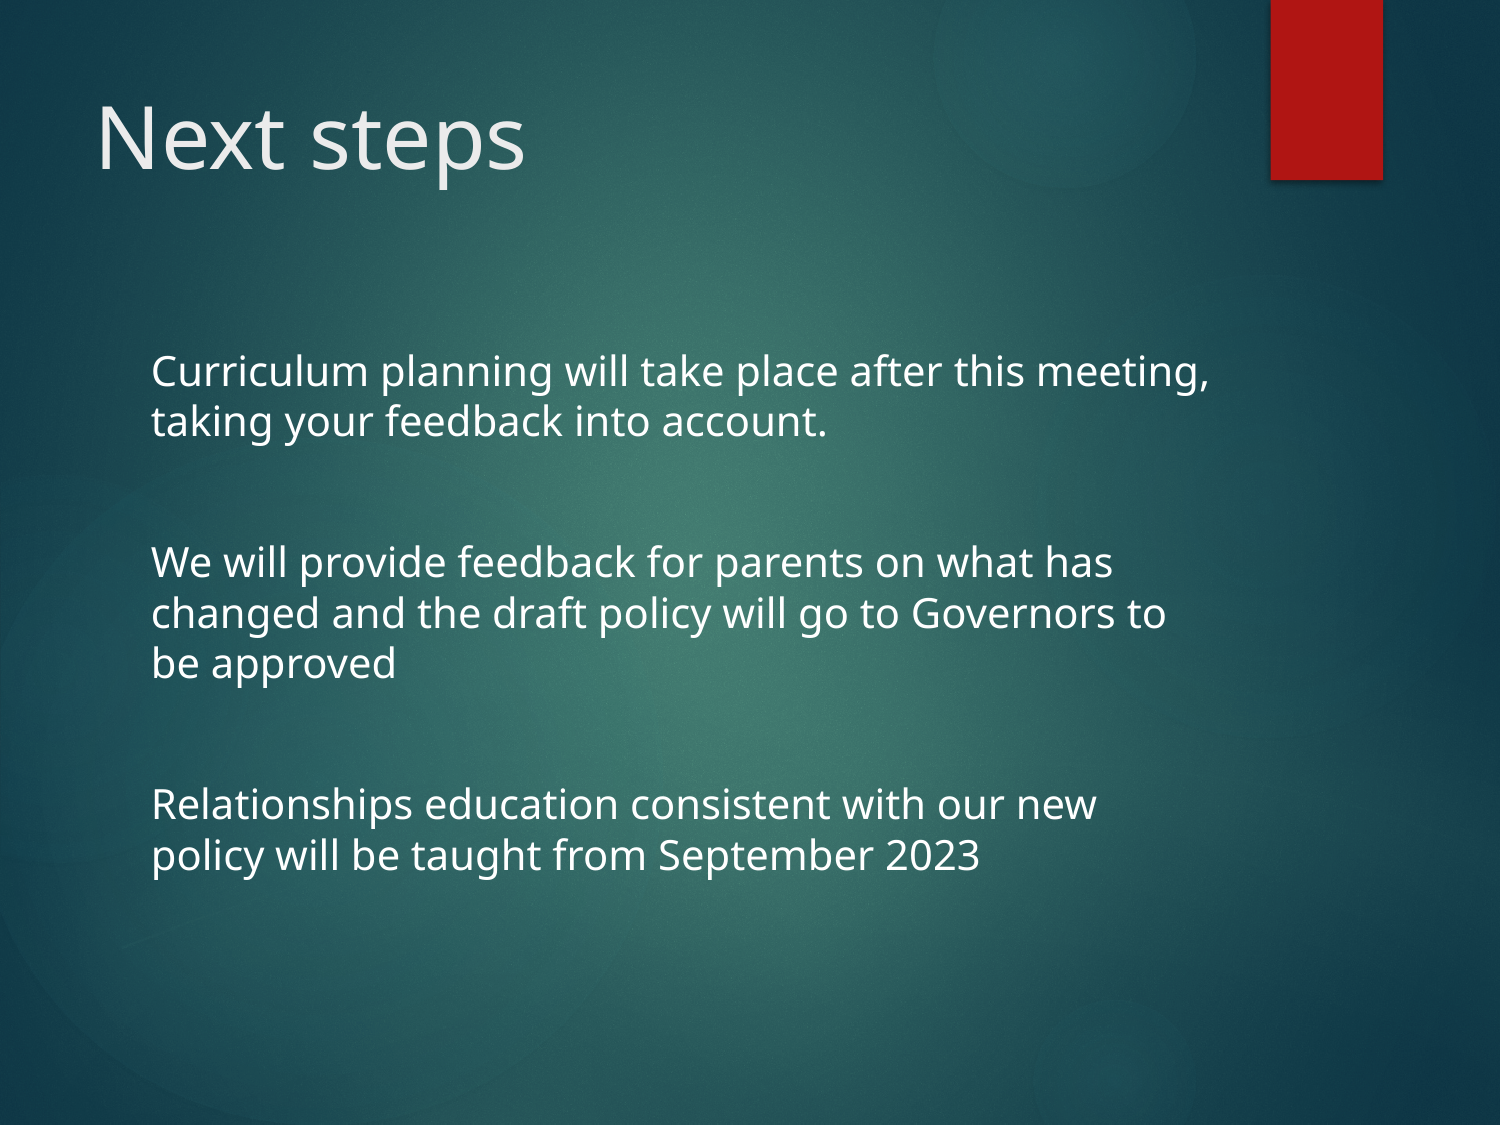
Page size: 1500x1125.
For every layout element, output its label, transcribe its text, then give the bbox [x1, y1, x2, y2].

title Next steps [79, 74, 1237, 304]
list Curriculum planning will take place after this meeting, taking your feedback into account. We will provide feedback for parents on what has changed and the draft policy will go to Governors to be approved Relationships education consistent with our new policy will be taught from September 2023 [135, 336, 1237, 1025]
